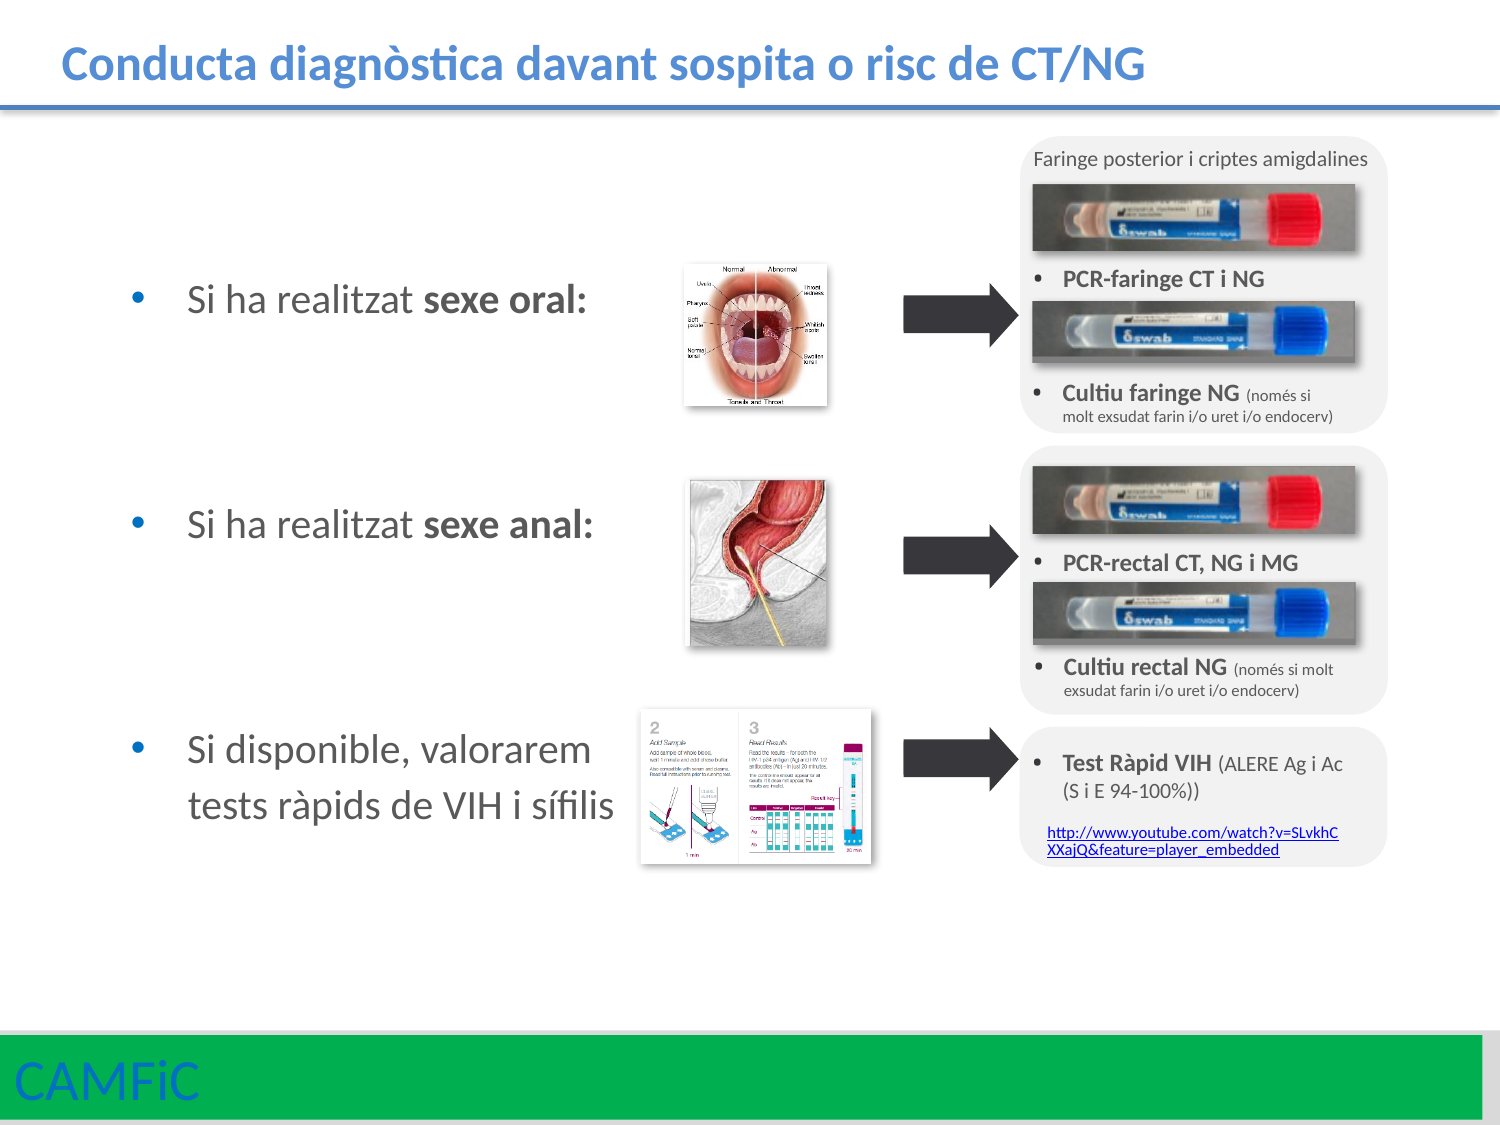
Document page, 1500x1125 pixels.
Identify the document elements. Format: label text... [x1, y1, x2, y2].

text_box CAMFiC [0, 1035, 1483, 1120]
text_box PCR-faringe CT i NG [1018, 255, 1356, 310]
text_box [1020, 445, 1388, 715]
text_box [1020, 179, 1388, 434]
text_box Conducta diagnòstica davant sospita o risc de CT/NG [46, 23, 1184, 99]
picture [1031, 300, 1356, 363]
picture [1032, 184, 1356, 251]
text_box Test Ràpid VIH (ALERE Ag i Ac (S i E 94-100%)) [1018, 739, 1370, 813]
text_box Si ha realitzat sexe oral: Si ha realitzat sexe anal: Si disponible, valorarem tests ràpids de VIH i sífilis [98, 264, 927, 965]
picture [1032, 582, 1356, 645]
picture [1032, 466, 1356, 534]
text_box Faringe posterior i criptes amigdalines [1018, 137, 1431, 179]
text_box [928, 257, 994, 374]
picture [684, 264, 827, 407]
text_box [928, 701, 994, 818]
text_box http://www.youtube.com/watch?v=SLvkhCXXajQ&feature=player_embedded [1032, 814, 1356, 850]
text_box [1019, 726, 1388, 867]
picture [639, 708, 871, 865]
text_box Cultiu rectal NG (només si molt exsudat farin i/o uret i/o endocerv) [1019, 642, 1356, 698]
picture [684, 478, 827, 646]
text_box Cultiu faringe NG (només si molt exsudat farin i/o uret i/o endocerv) [1017, 369, 1355, 424]
text_box PCR-rectal CT, NG i MG [1018, 538, 1356, 593]
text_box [928, 498, 994, 615]
